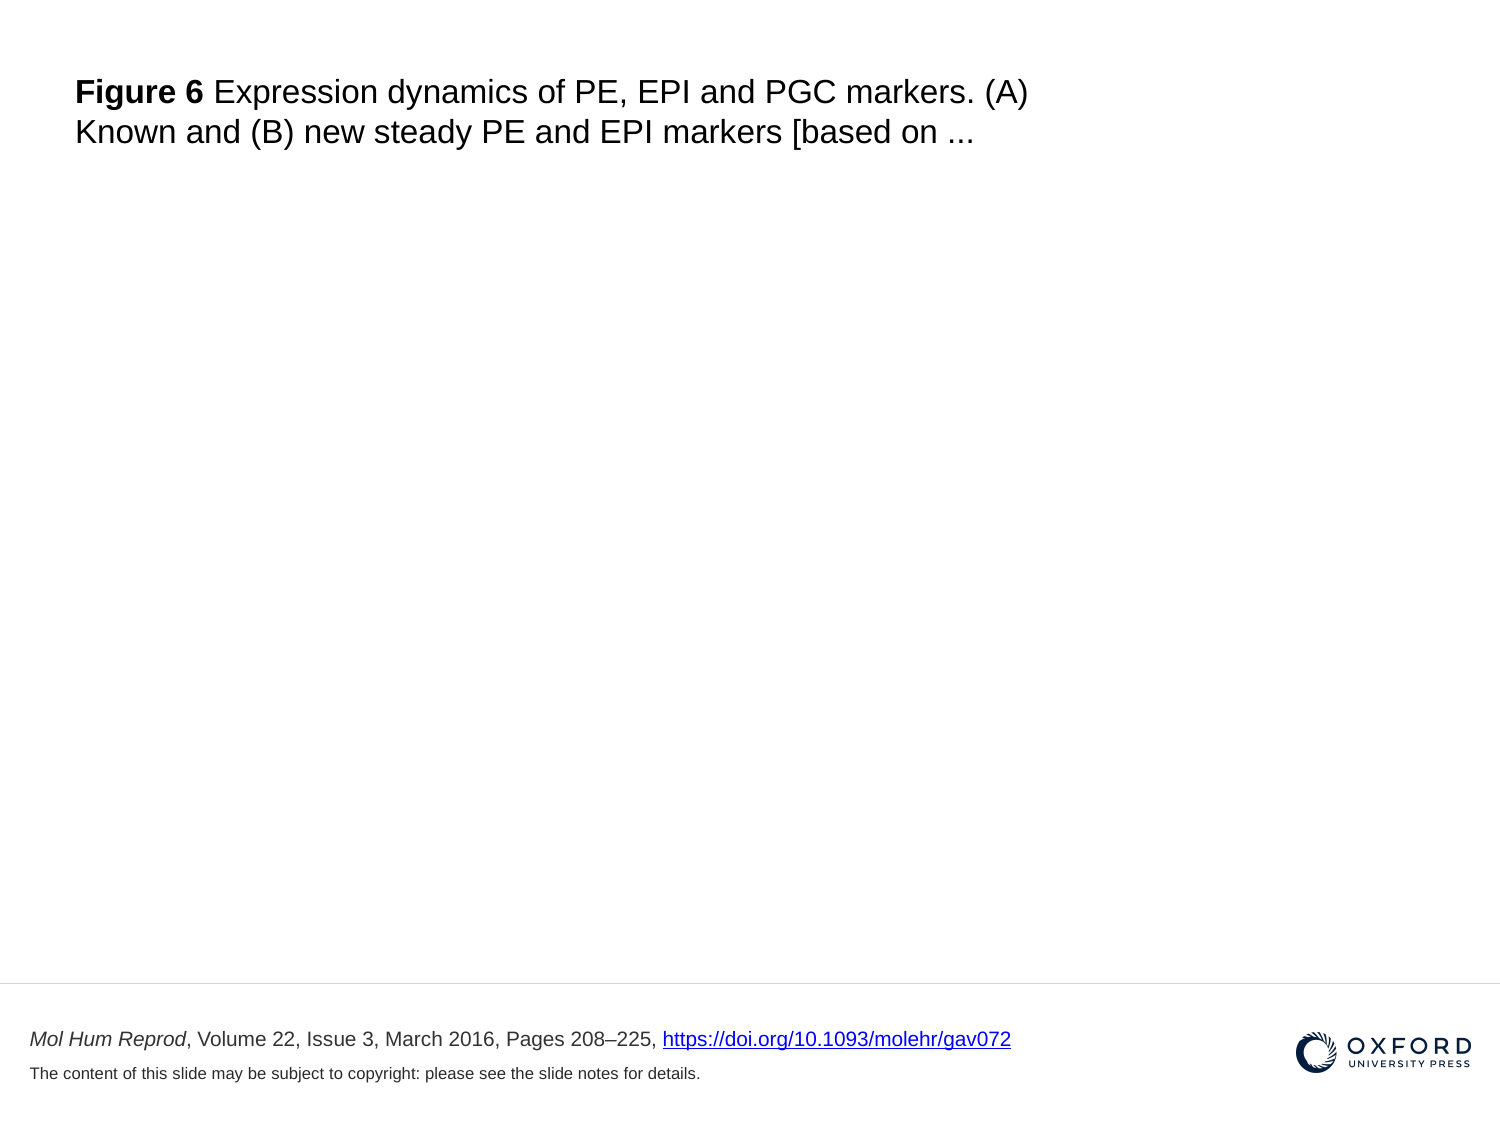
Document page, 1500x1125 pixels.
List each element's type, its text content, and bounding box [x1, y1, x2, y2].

picture [1296, 1032, 1471, 1073]
title Figure 6 Expression dynamics of PE, EPI and PGC markers. (A) Known and (B) new steady PE and EPI markers [based on ... [75, 69, 1078, 171]
footer Mol Hum Reprod, Volume 22, Issue 3, March 2016, Pages 208–225, https://doi.org/10.1093/molehr/gav072 The content of this slide may be subject to copyright: please see the slide notes for details. [0, 983, 1260, 1125]
